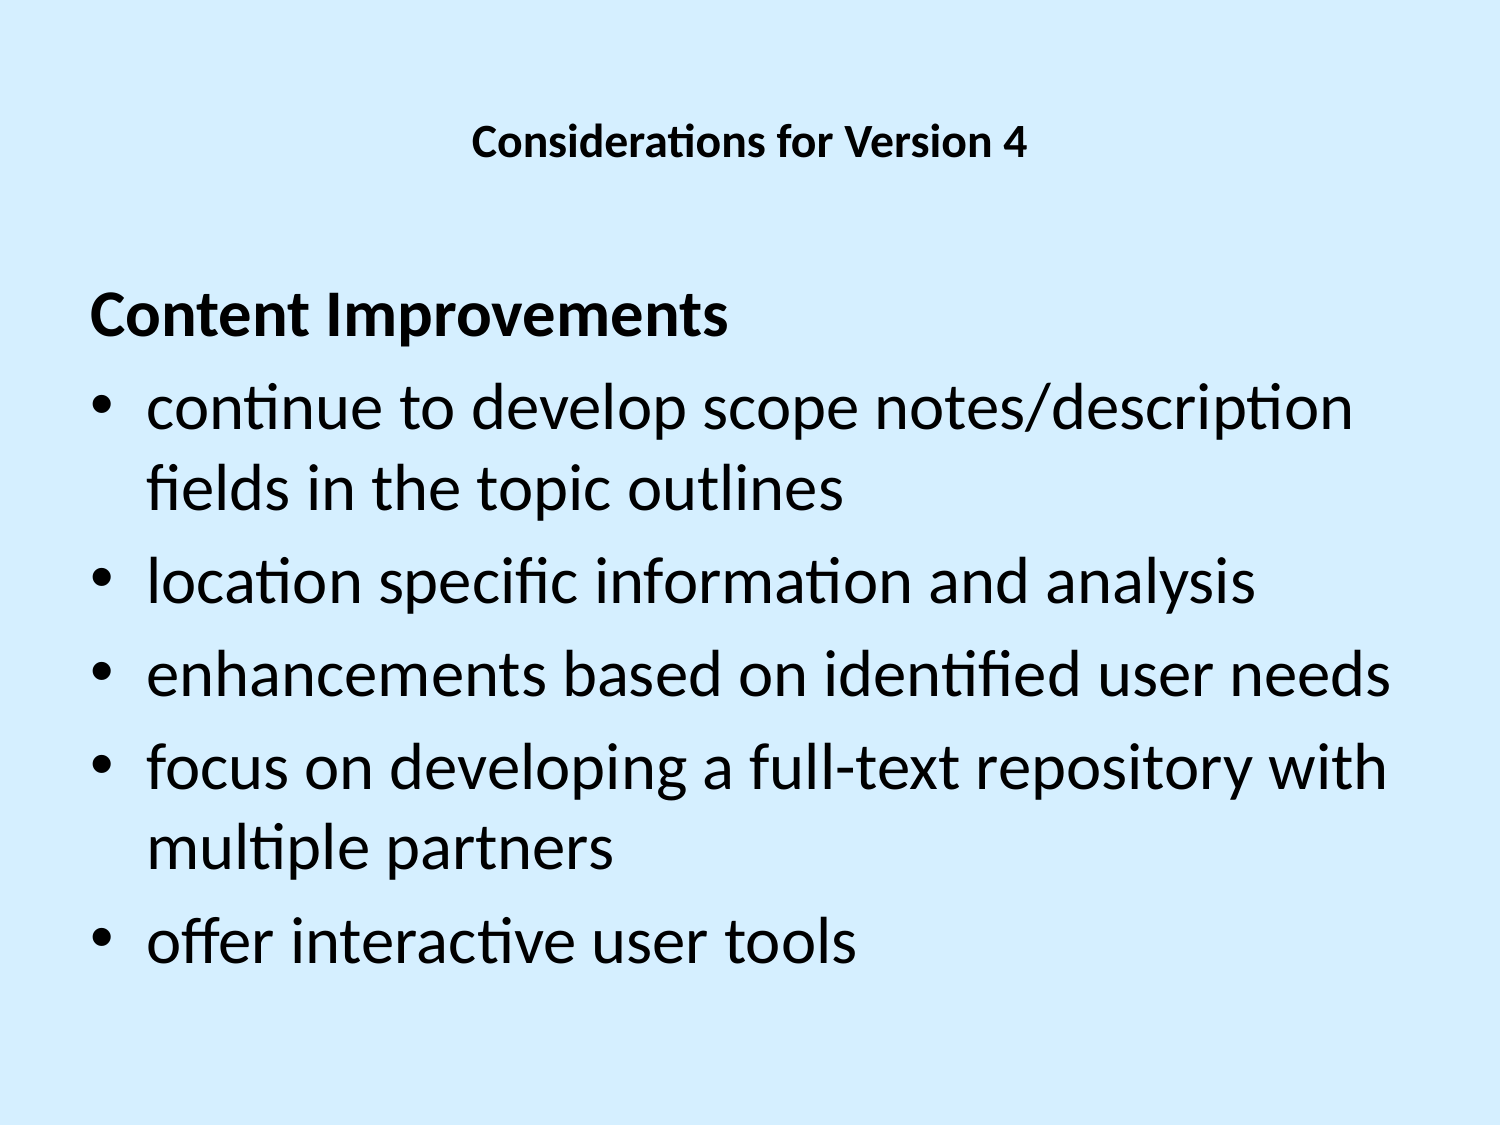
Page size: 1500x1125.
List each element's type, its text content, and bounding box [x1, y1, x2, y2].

list Content Improvements continue to develop scope notes/description fields in the topic outlines location specific information and analysis enhancements based on identified user needs focus on developing a full-text repository with multiple partners offer interactive user tools [74, 262, 1426, 1006]
title Considerations for Version 4 [74, 44, 1426, 233]
